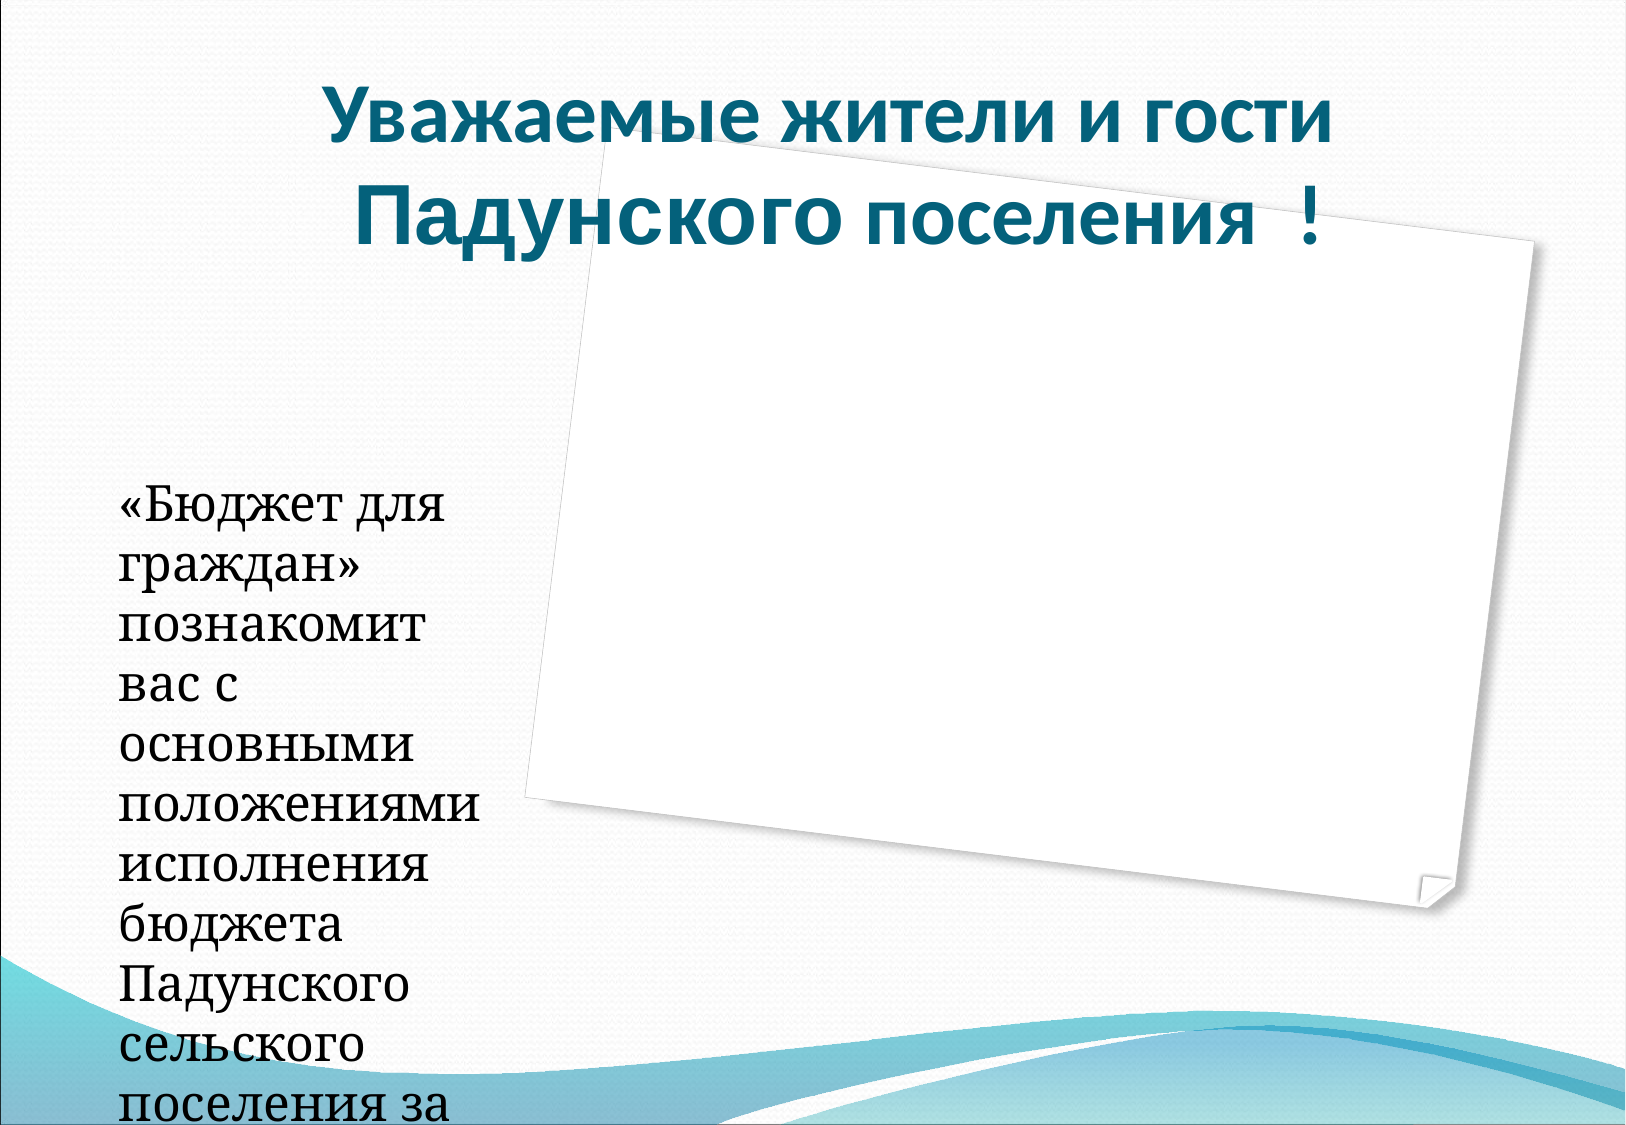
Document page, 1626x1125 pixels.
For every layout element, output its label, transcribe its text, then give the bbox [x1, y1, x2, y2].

title Уважаемые жители и гости Падунского поселения ! [142, 119, 1536, 270]
picture [0, 0, 1626, 1125]
list «Бюджет для граждан» познакомит вас с основными положениями исполнения бюджета Падунского сельского поселения за 2 квартал 2016 года Граждане – как налогоплательщики и как потребители муниципальных услуг – должны быть уверены в том, что передаваемые ими в распоряжение государства средства используются прозрачно и эффективно, приносят конкретные результаты, как для общества в целом, так и для каждой семьи, для каждого человека. [108, 463, 502, 822]
